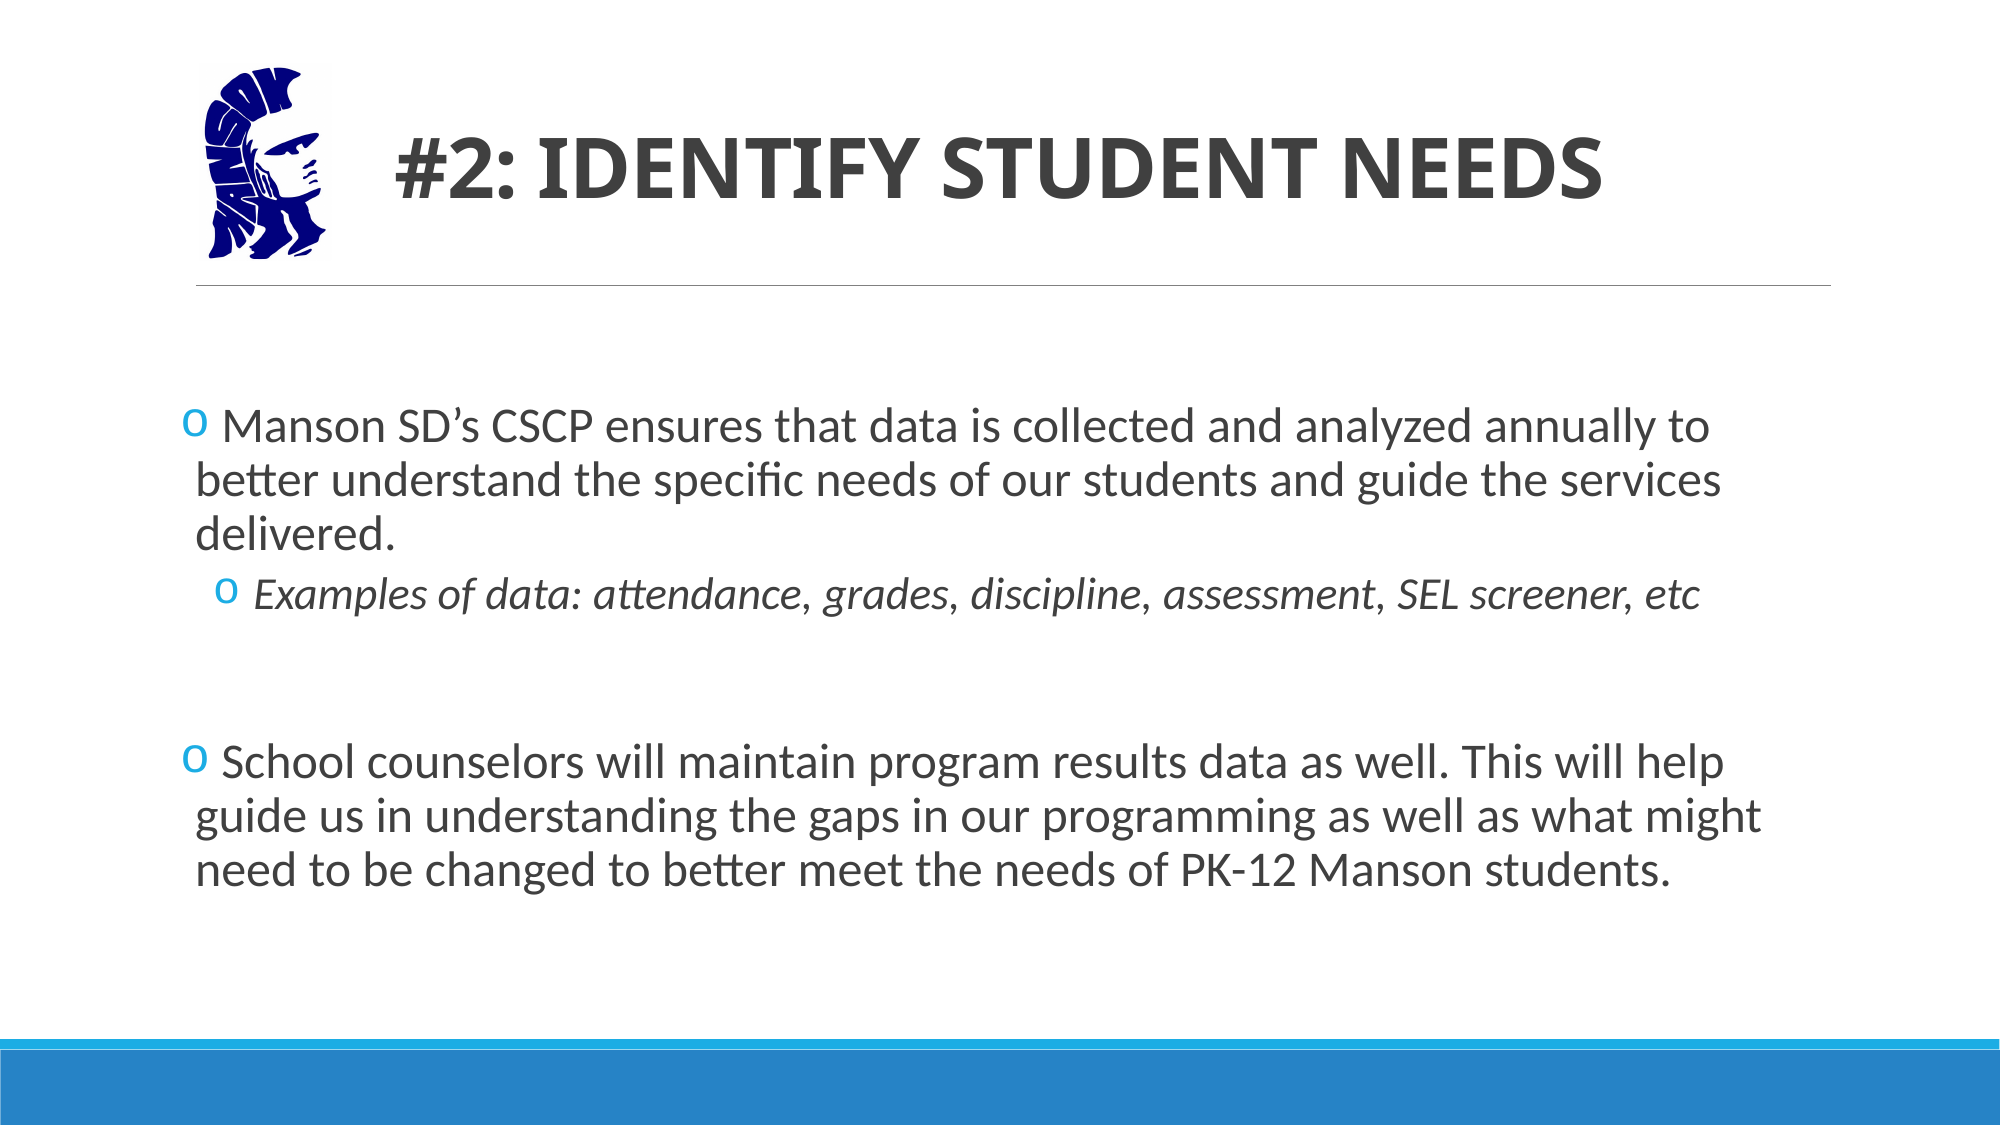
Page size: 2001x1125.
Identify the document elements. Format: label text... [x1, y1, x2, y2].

list Manson SD’s CSCP ensures that data is collected and analyzed annually to better understand the specific needs of our students and guide the services delivered. Examples of data: attendance, grades, discipline, assessment, SEL screener, etc School counselors will maintain program results data as well. This will help guide us in understanding the gaps in our programming as well as what might need to be changed to better meet the needs of PK-12 Manson students. [180, 302, 1830, 963]
picture [198, 63, 332, 261]
title #2: IDENTIFY STUDENT NEEDS [379, 100, 1639, 224]
